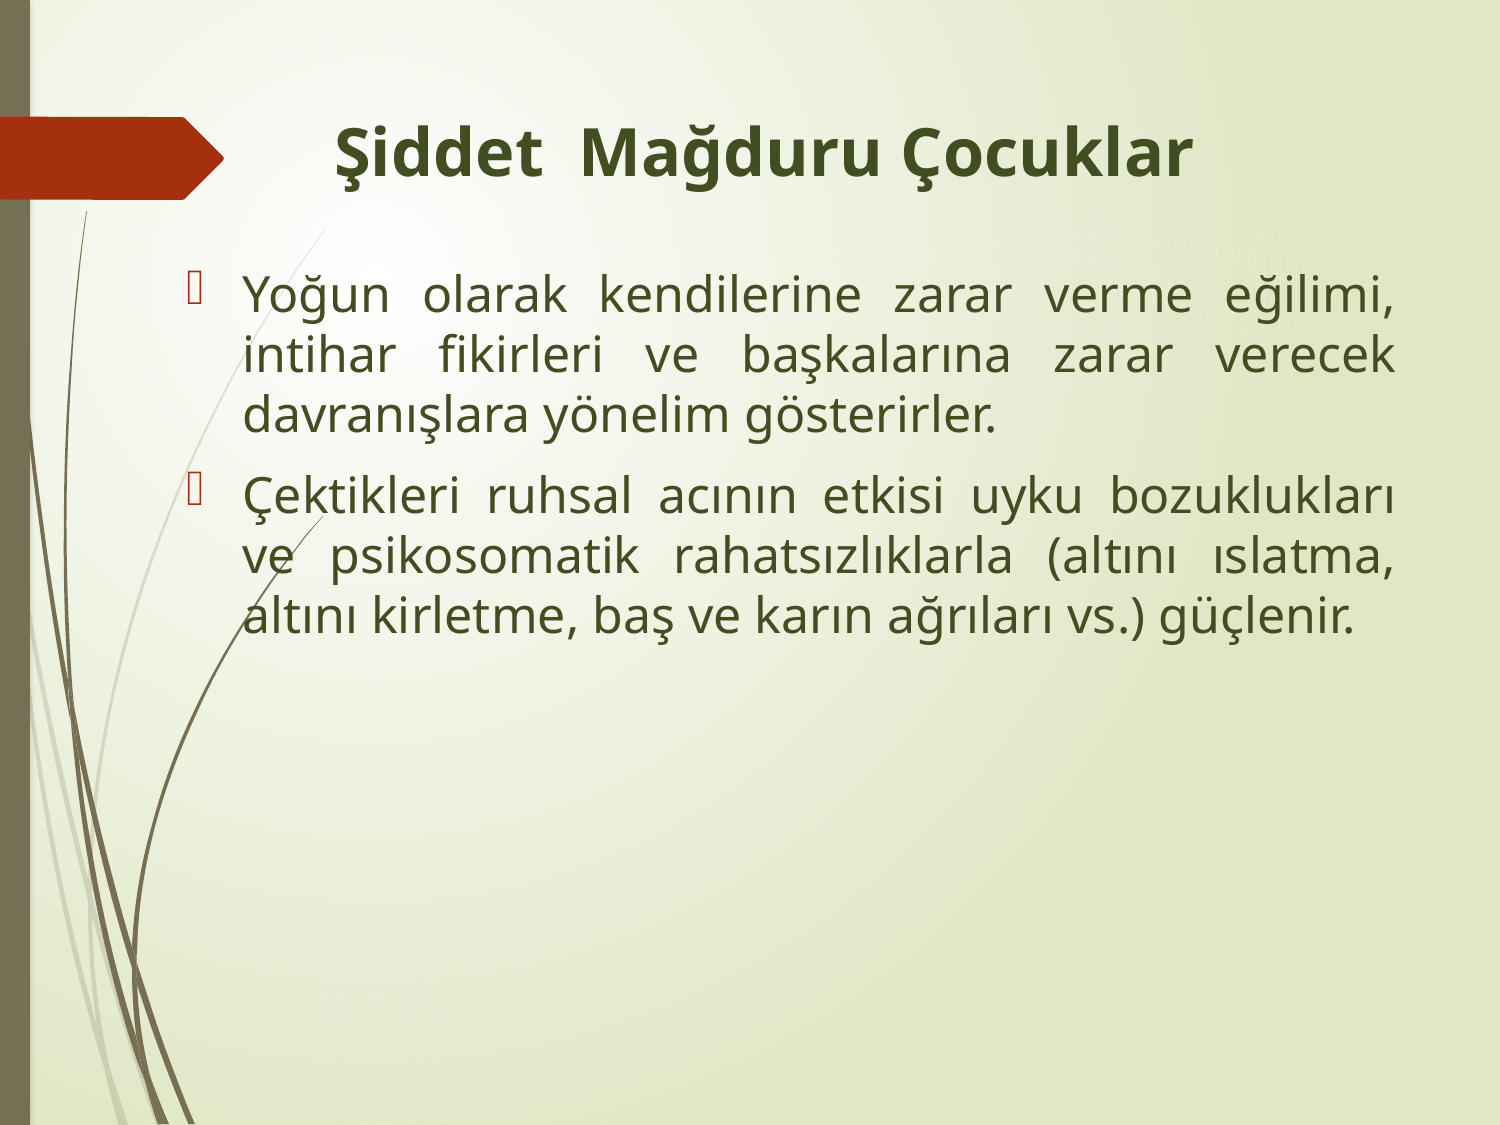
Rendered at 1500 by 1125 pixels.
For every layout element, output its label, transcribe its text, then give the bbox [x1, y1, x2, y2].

list Yoğun olarak kendilerine zarar verme eğilimi, intihar fikirleri ve başkalarına zarar verecek davranışlara yönelim gösterirler. Çektikleri ruhsal acının etkisi uyku bozuklukları ve psikosomatik rahatsızlıklarla (altını ıslatma, altını kirletme, baş ve karın ağrıları vs.) güçlenir. [171, 255, 1412, 875]
title Şiddet Mağduru Çocuklar [319, 102, 1400, 255]
